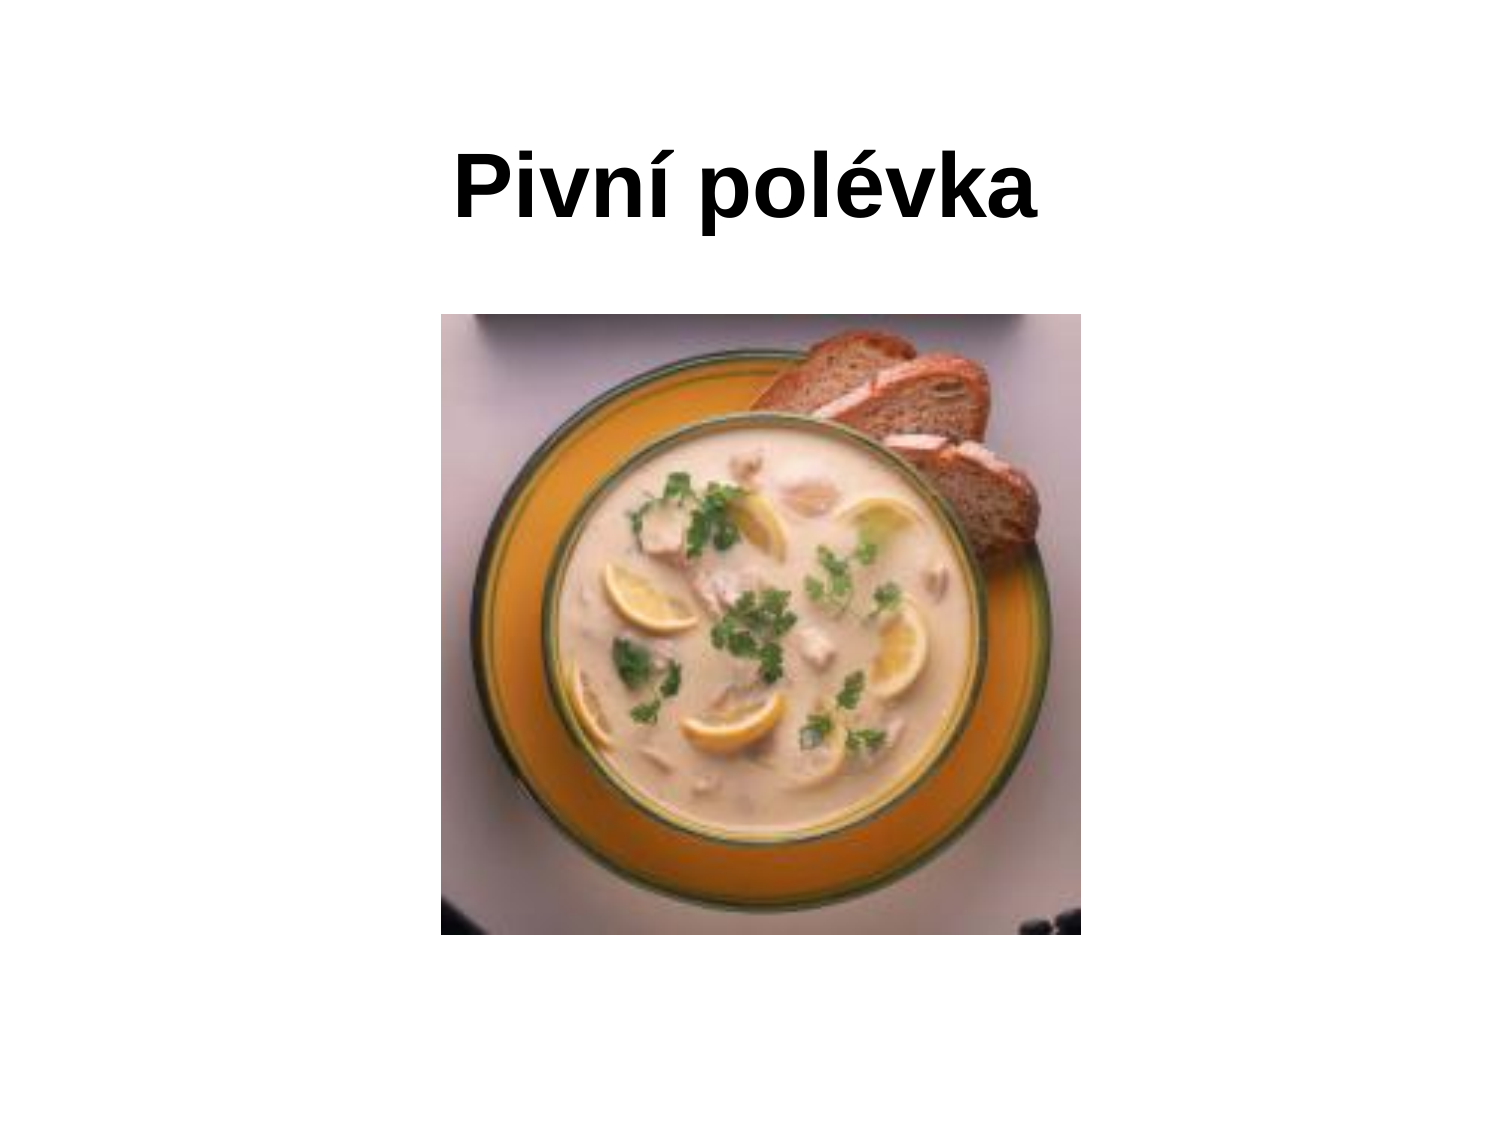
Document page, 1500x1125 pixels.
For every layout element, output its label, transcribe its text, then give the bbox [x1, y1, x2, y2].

text_box Pivní polévka [445, 46, 1196, 315]
picture [440, 314, 1081, 936]
